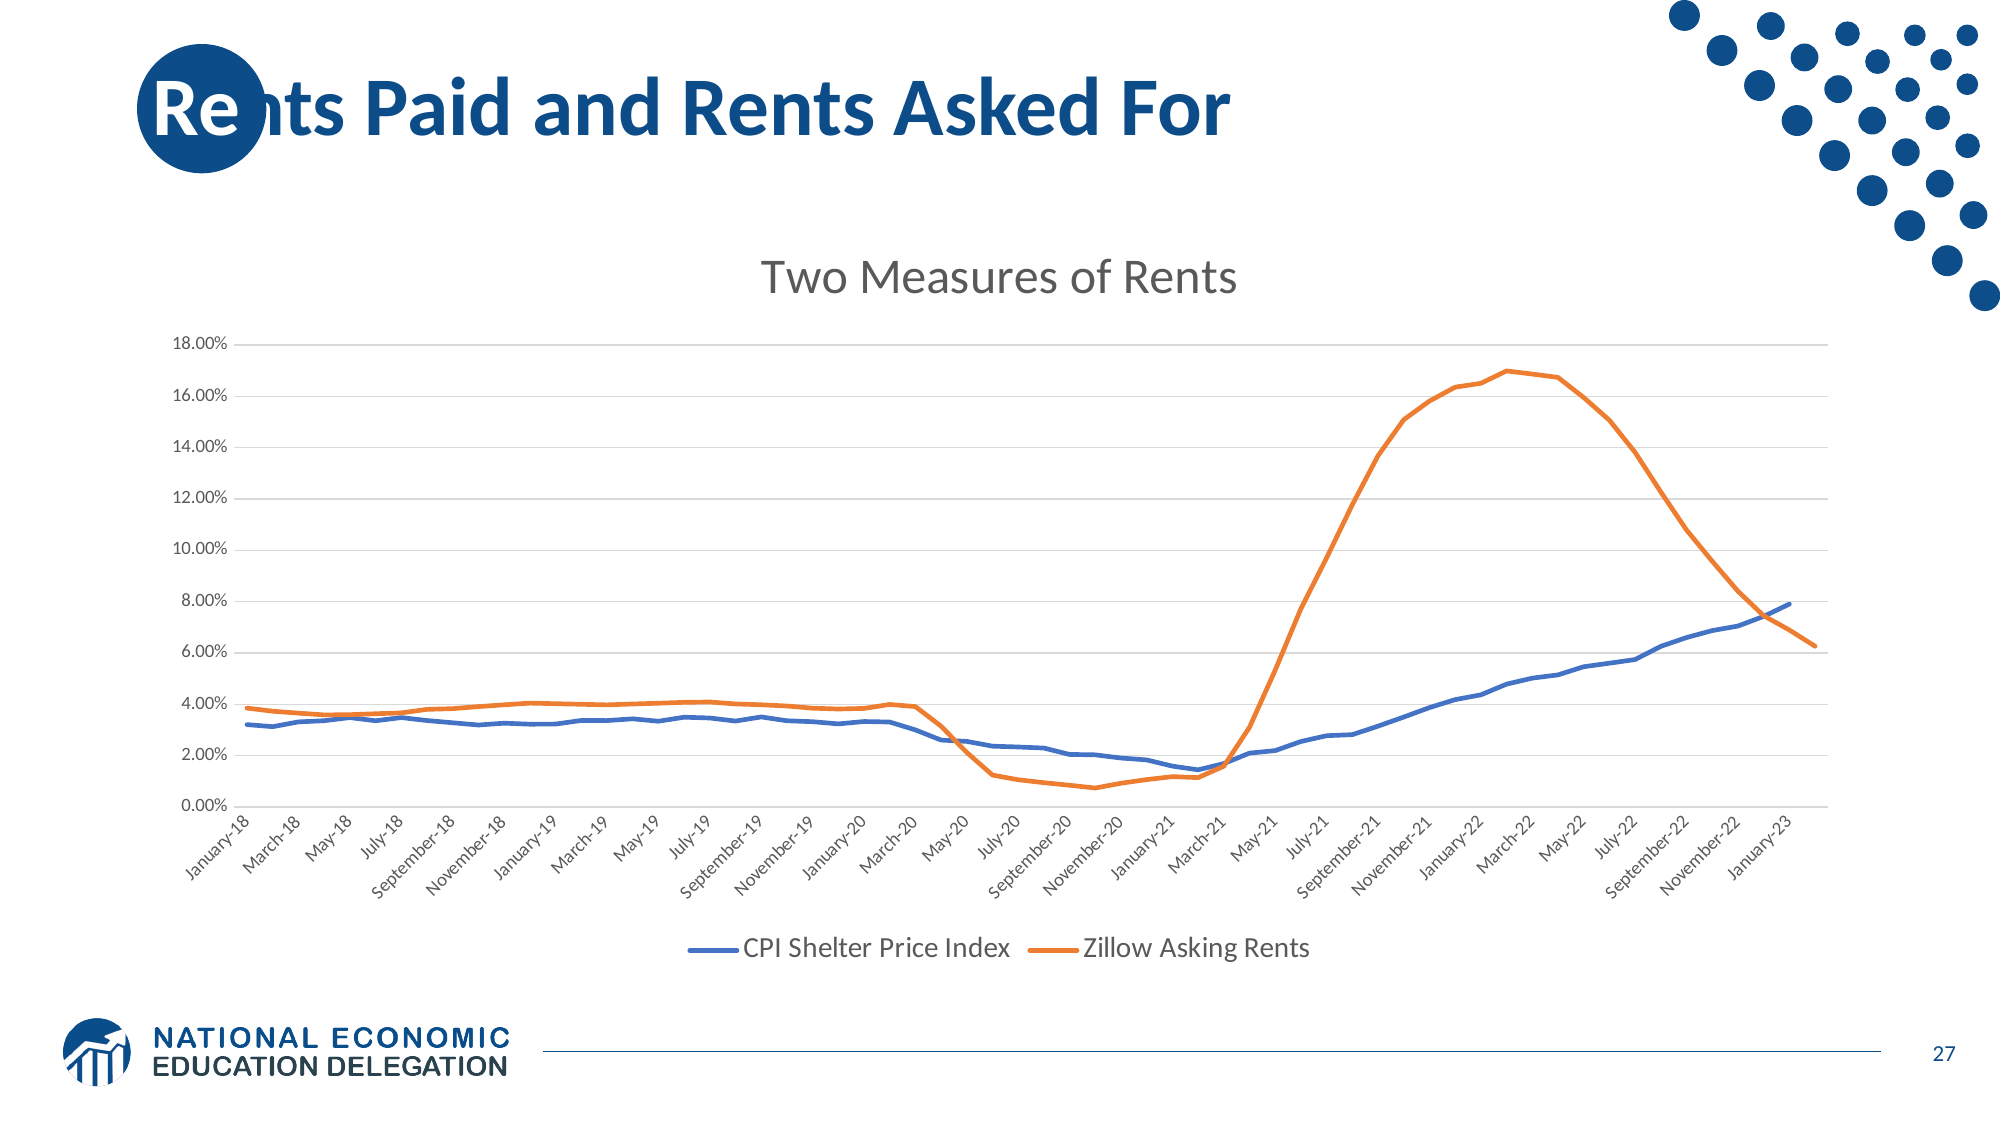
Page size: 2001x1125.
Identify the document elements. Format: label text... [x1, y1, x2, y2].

chart [137, 217, 1863, 972]
slide_number 27 [1521, 1022, 1972, 1082]
picture [55, 1013, 520, 1091]
title Rents Paid and Rents Asked For [137, 0, 1863, 217]
